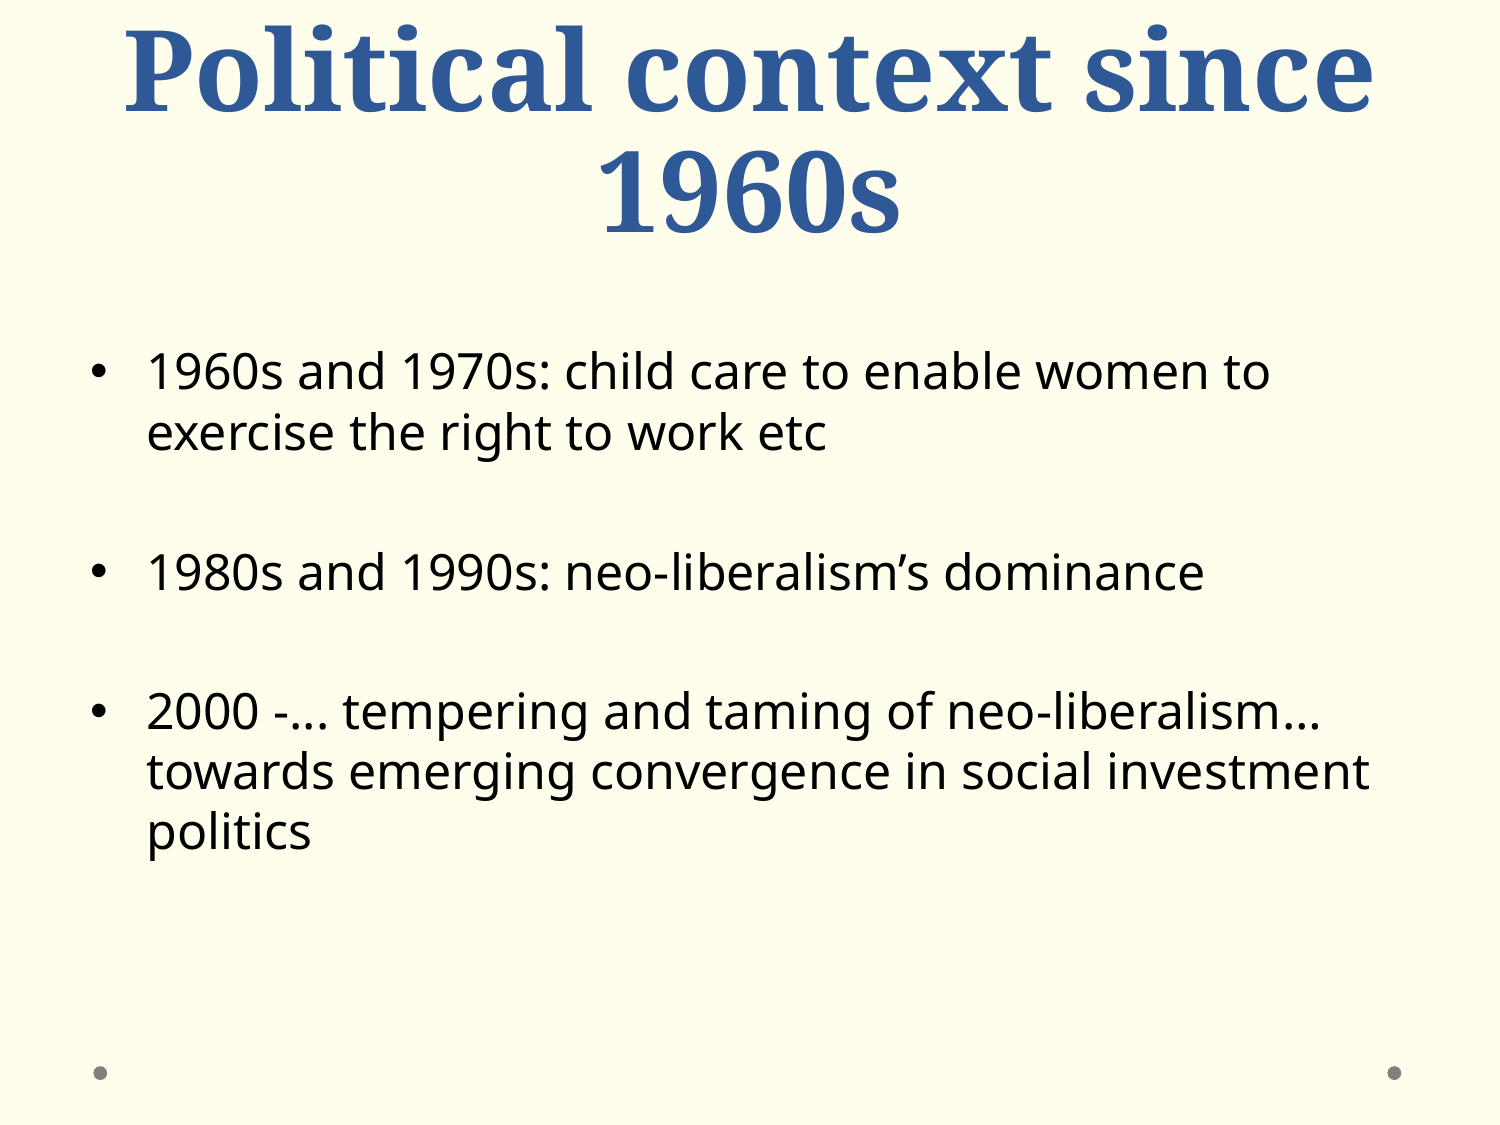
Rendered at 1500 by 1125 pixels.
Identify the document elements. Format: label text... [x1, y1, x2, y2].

list 1960s and 1970s: child care to enable women to exercise the right to work etc 1980s and 1990s: neo-liberalism’s dominance 2000 -... tempering and taming of neo-liberalism…towards emerging convergence in social investment politics [75, 262, 1425, 1005]
title Political context since 1960s [75, 0, 1425, 262]
